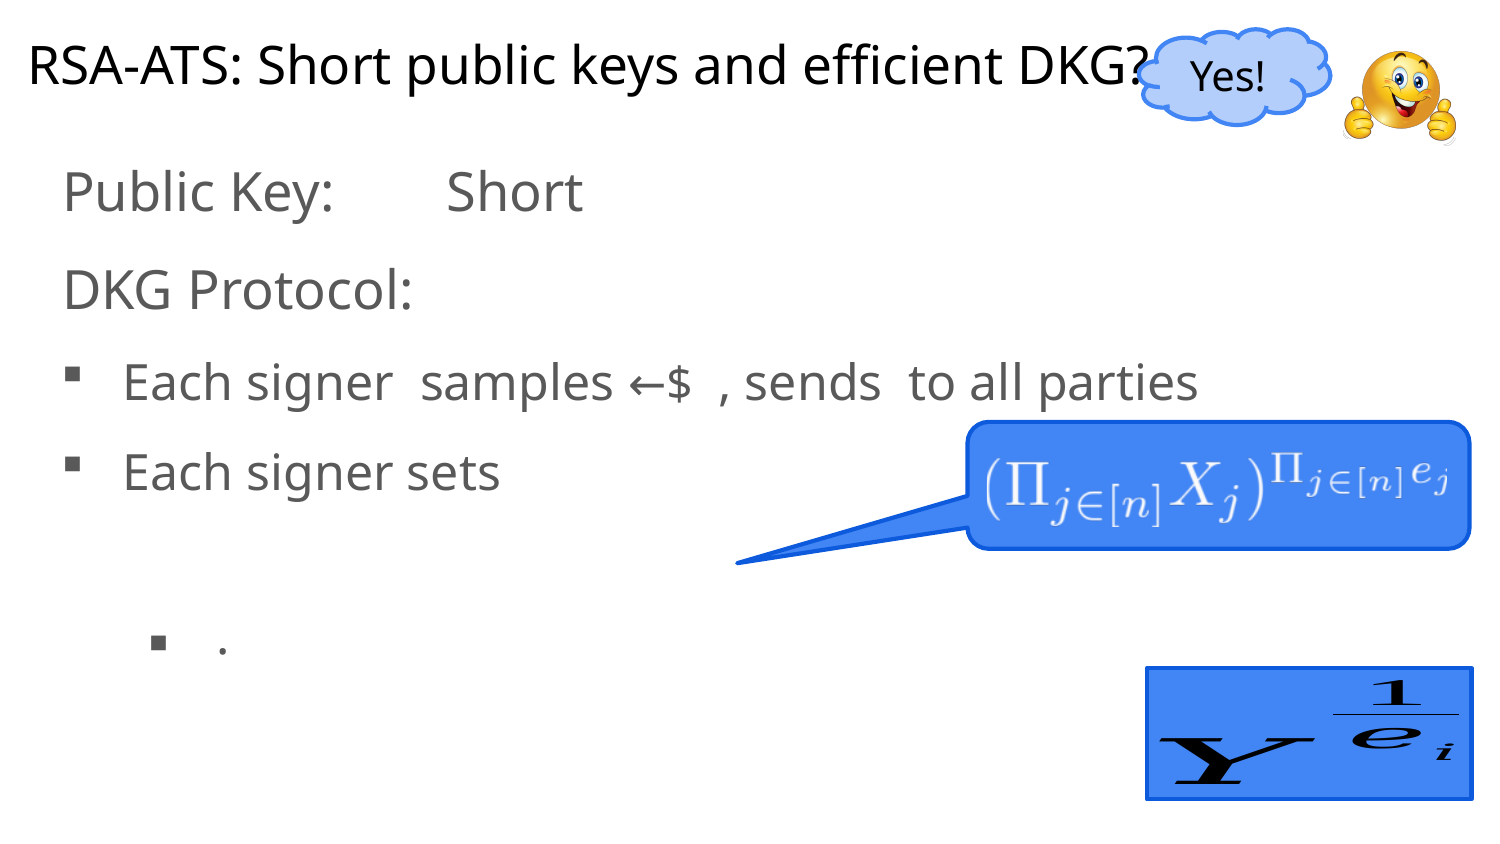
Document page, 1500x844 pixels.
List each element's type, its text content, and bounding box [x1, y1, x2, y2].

title RSA-ATS: Short public keys and efficient DKG? [12, 16, 1411, 111]
picture [986, 451, 1448, 527]
text_box [735, 419, 1472, 566]
picture [1343, 51, 1456, 147]
text_box Yes! [1138, 29, 1331, 126]
